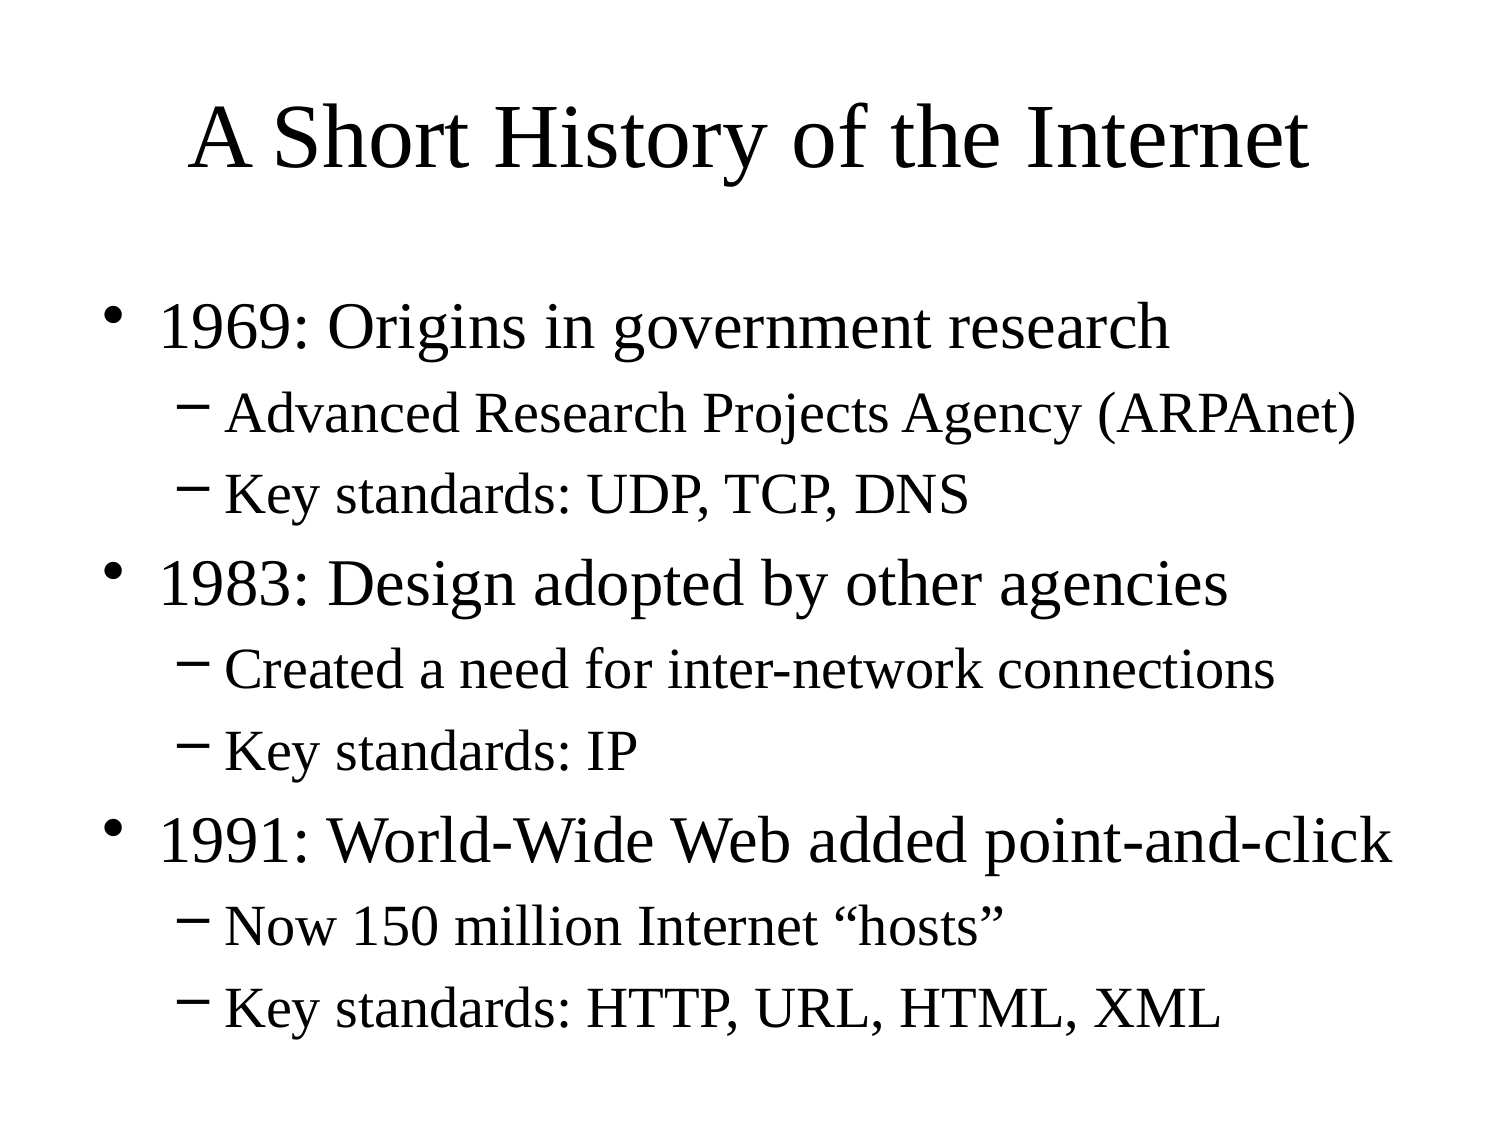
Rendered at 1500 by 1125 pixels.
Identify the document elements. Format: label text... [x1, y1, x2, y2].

title A Short History of the Internet [111, 36, 1388, 226]
list 1969: Origins in government research Advanced Research Projects Agency (ARPAnet) Key standards: UDP, TCP, DNS 1983: Design adopted by other agencies Created a need for inter-network connections Key standards: IP 1991: World-Wide Web added point-and-click Now 150 million Internet “hosts” Key standards: HTTP, URL, HTML, XML [86, 274, 1438, 1001]
